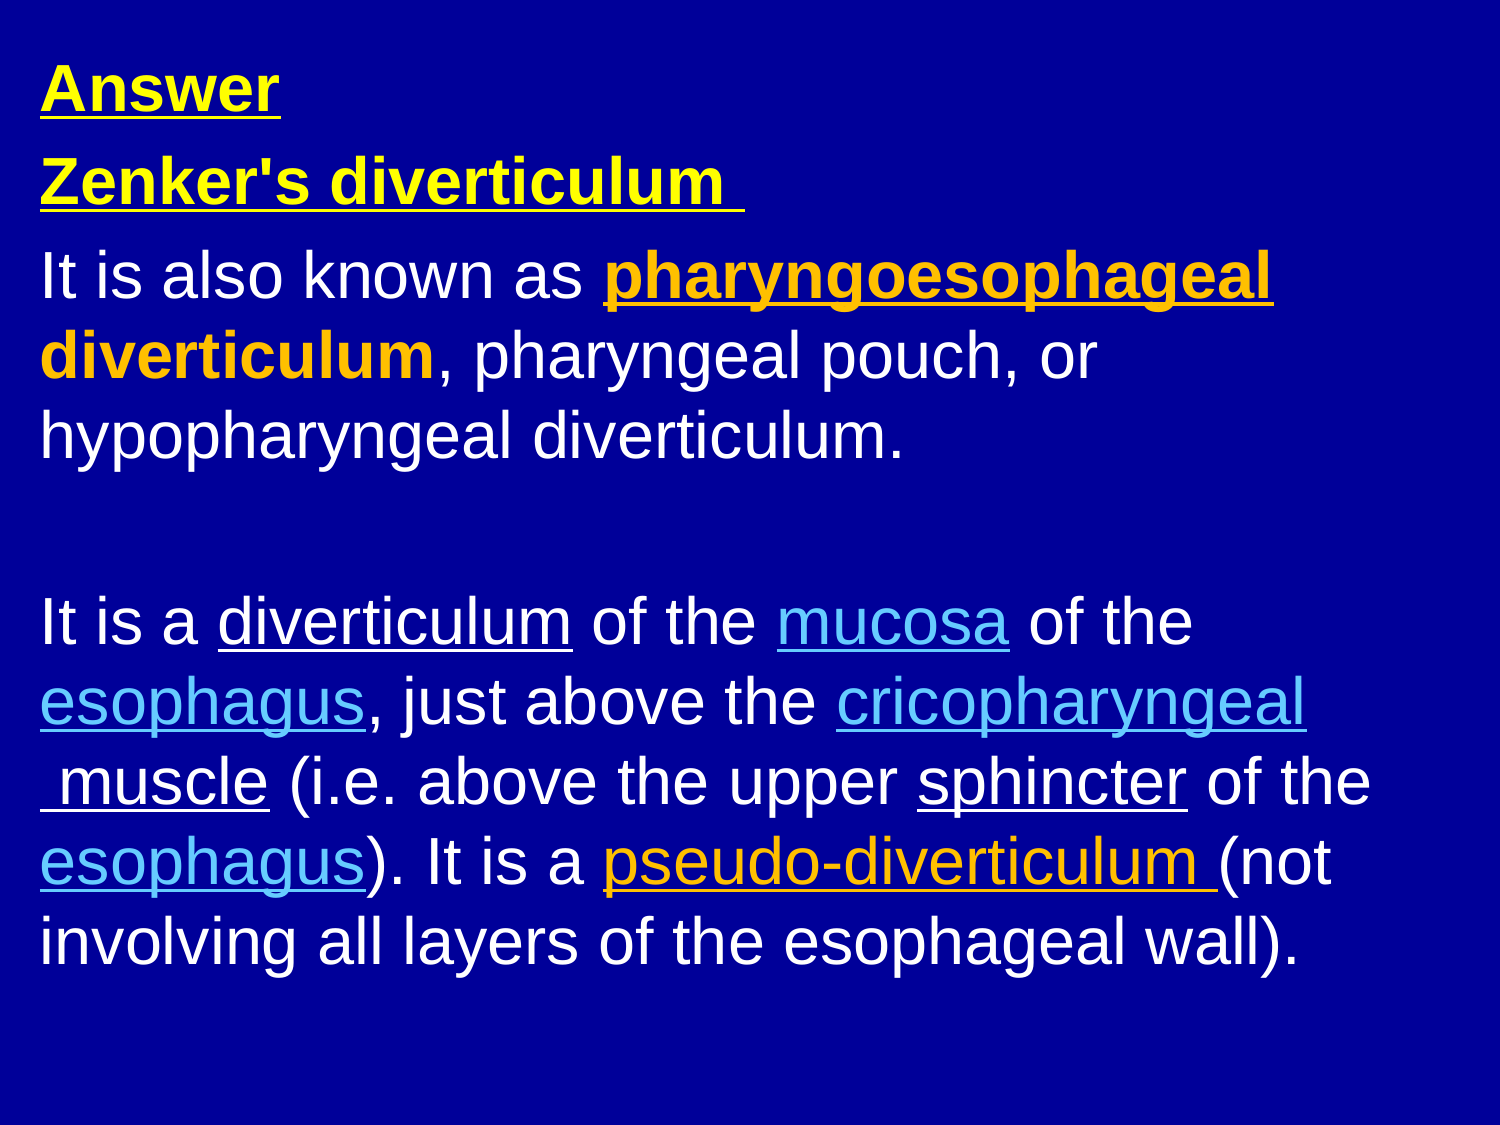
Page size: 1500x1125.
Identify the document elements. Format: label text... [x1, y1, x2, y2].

list Answer Zenker's diverticulum It is also known as pharyngoesophageal diverticulum, pharyngeal pouch, or hypopharyngeal diverticulum. It is a diverticulum of the mucosa of the esophagus, just above the cricopharyngeal muscle (i.e. above the upper sphincter of the esophagus). It is a pseudo-diverticulum (not involving all layers of the esophageal wall). [24, 37, 1476, 1101]
